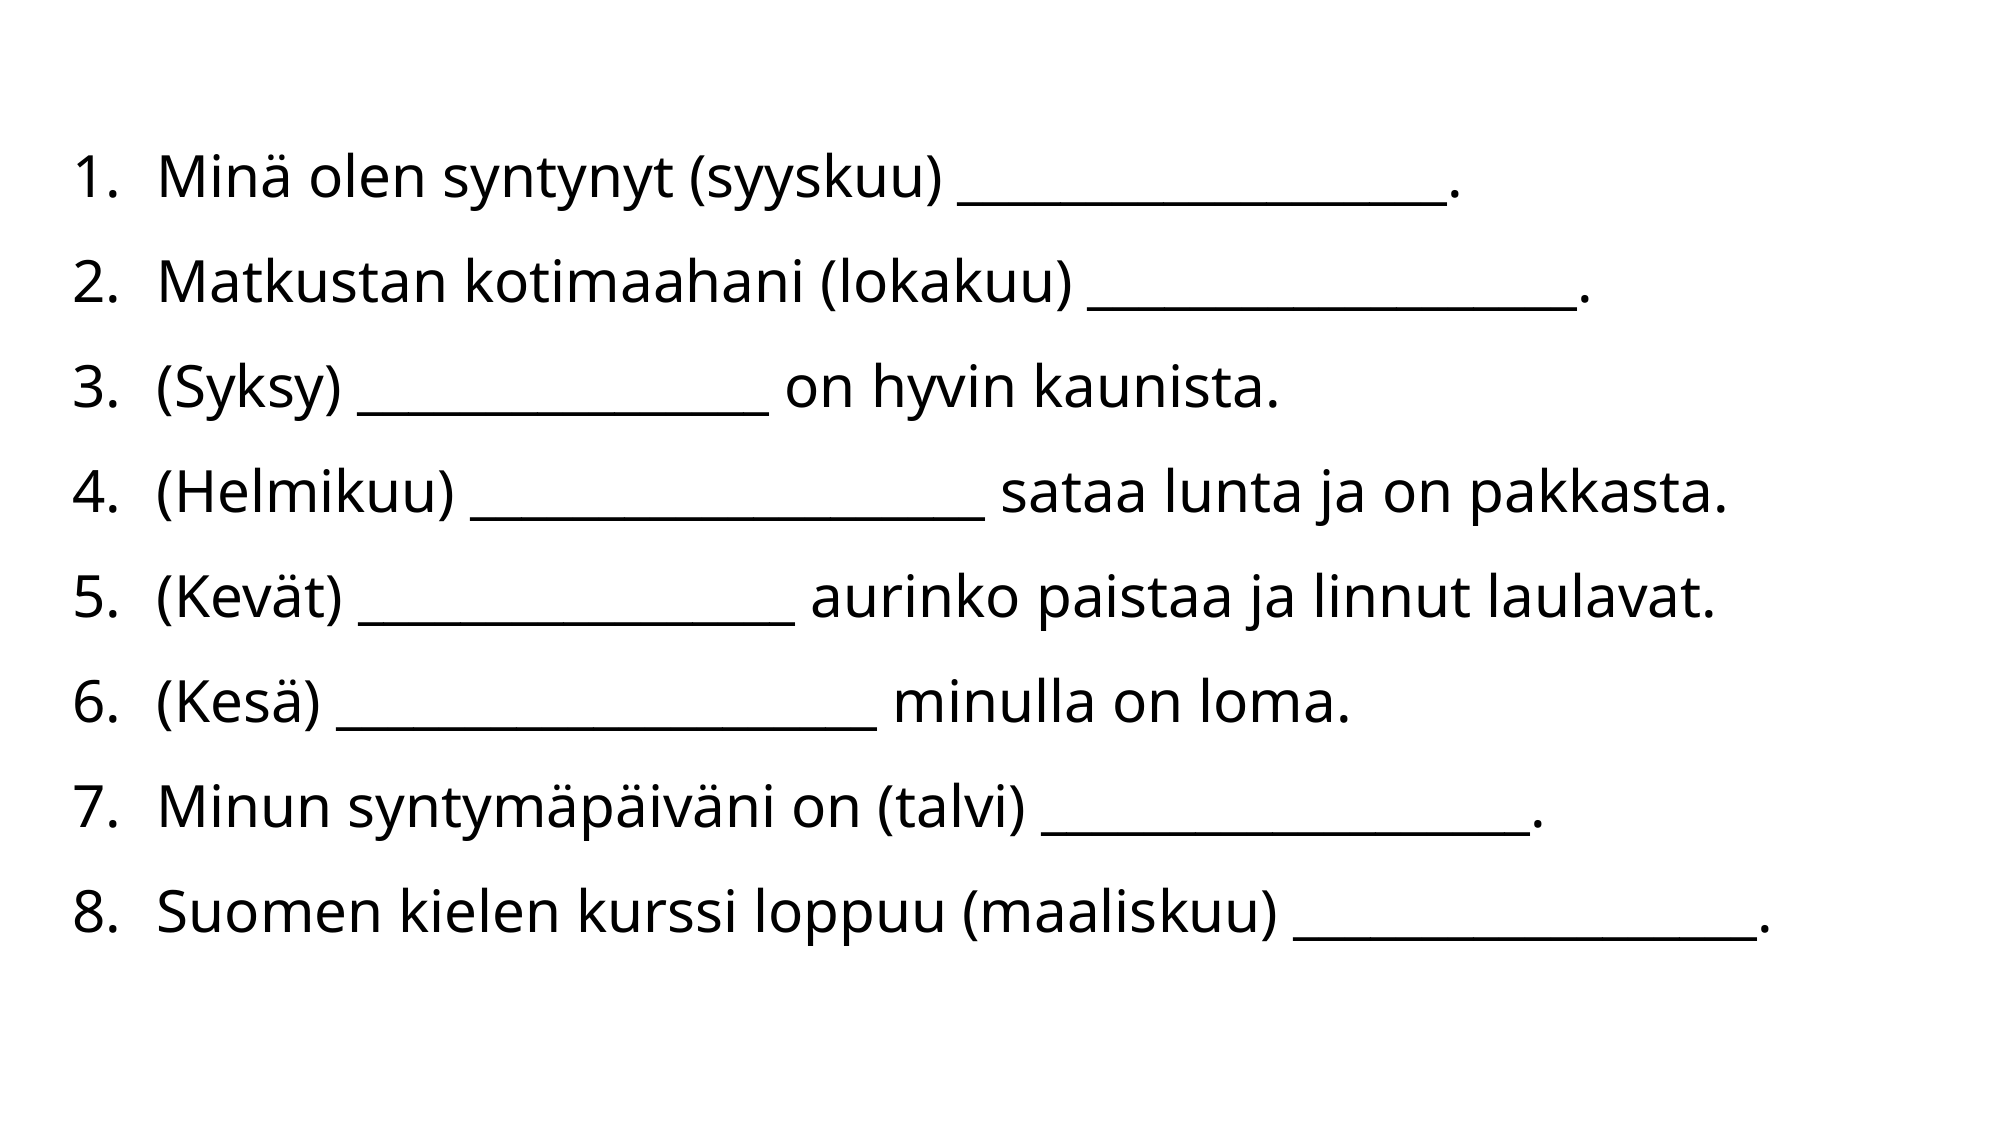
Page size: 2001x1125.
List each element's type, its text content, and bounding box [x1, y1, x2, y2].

text_box Minä olen syntynyt (syyskuu) ___________________. Matkustan kotimaahani (lokakuu) ___________________. (Syksy) ________________ on hyvin kaunista. (Helmikuu) ____________________ sataa lunta ja on pakkasta. (Kevät) _________________ aurinko paistaa ja linnut laulavat. (Kesä) _____________________ minulla on loma. Minun syntymäpäiväni on (talvi) ___________________. Suomen kielen kurssi loppuu (maaliskuu) __________________. [57, 96, 1977, 997]
